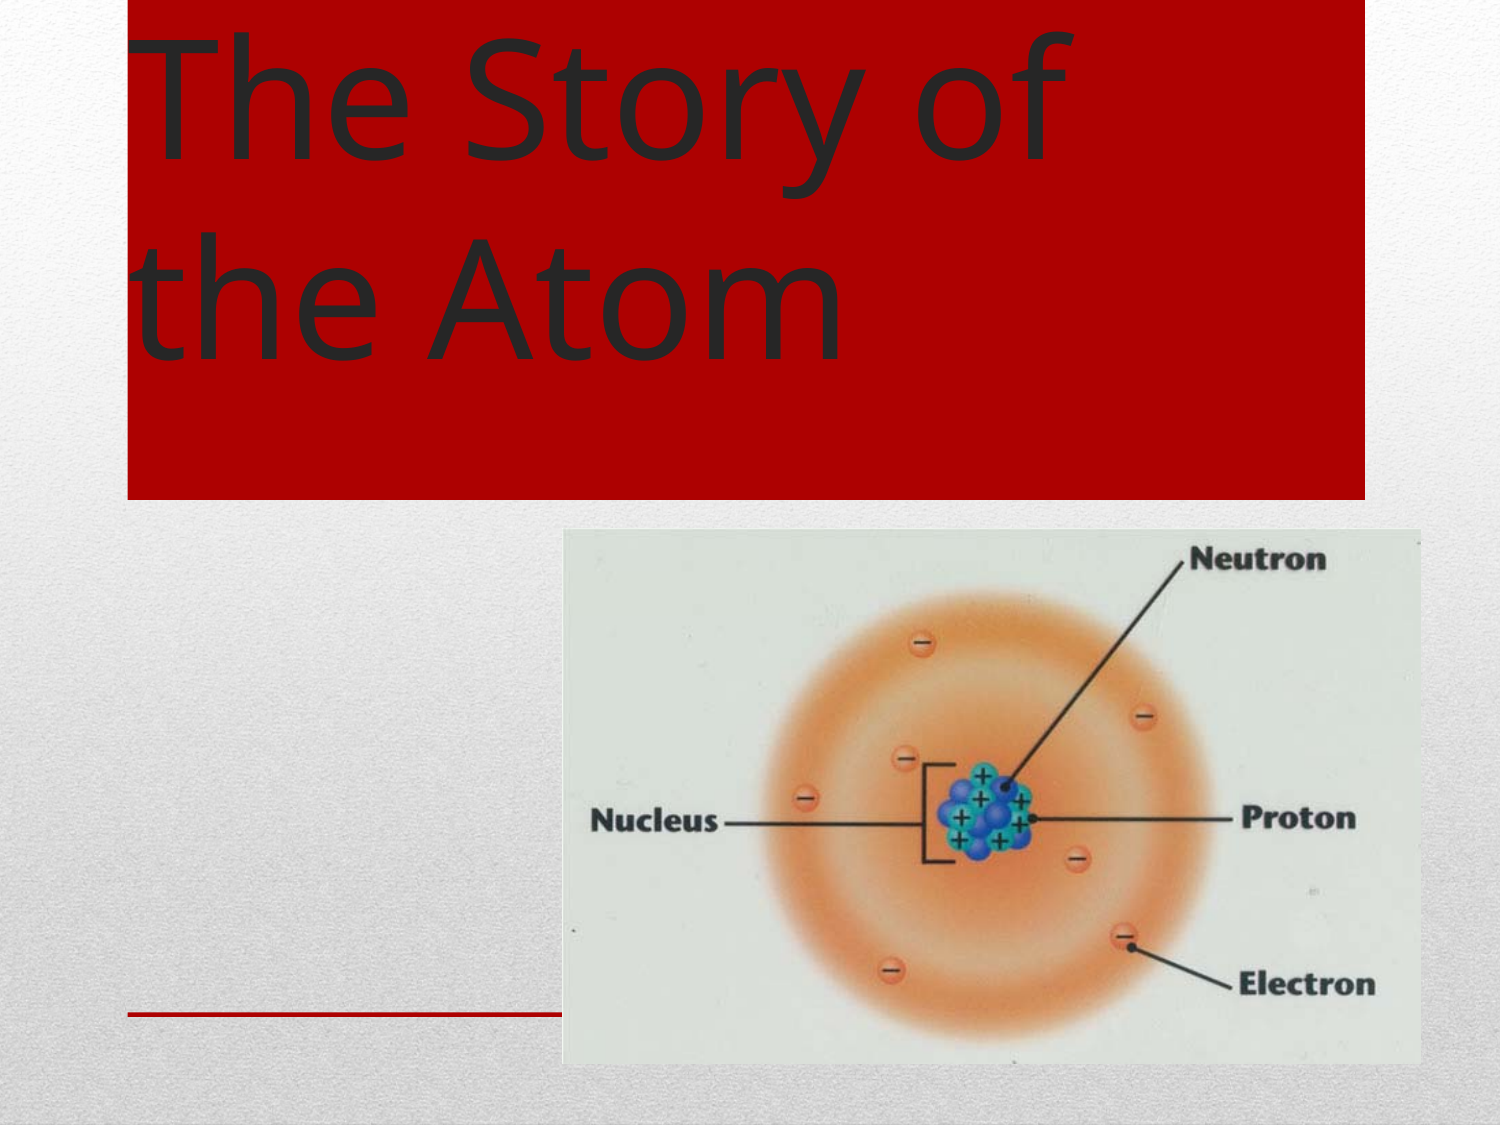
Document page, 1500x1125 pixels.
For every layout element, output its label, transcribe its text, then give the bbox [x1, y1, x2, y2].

title The Story of the Atom [112, 149, 1350, 400]
picture [561, 527, 1422, 1065]
